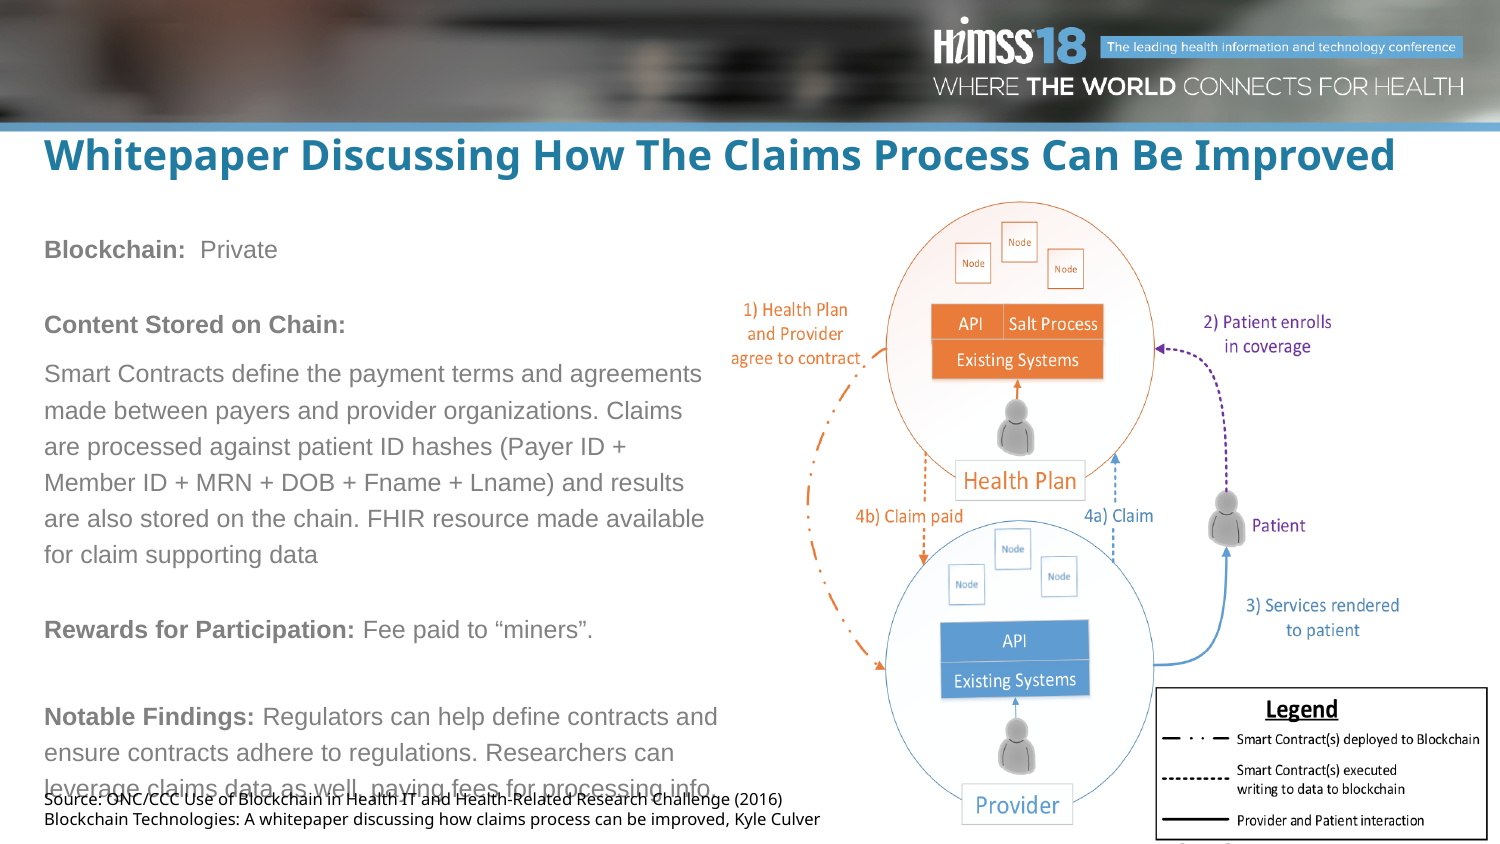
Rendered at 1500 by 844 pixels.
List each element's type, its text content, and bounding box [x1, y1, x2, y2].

title Whitepaper Discussing How The Claims Process Can Be Improved [29, 121, 1449, 220]
picture [0, 0, 1500, 844]
text_box Blockchain: Private Content Stored on Chain: Smart Contracts define the payment terms and agreements made between payers and provider organizations. Claims are processed against patient ID hashes (Payer ID + Member ID + MRN + DOB + Fname + Lname) and results are also stored on the chain. FHIR resource made available for claim supporting data Rewards for Participation: Fee paid to “miners”. Notable Findings: Regulators can help define contracts and ensure contracts adhere to regulations. Researchers can leverage claims data as well, paying fees for processing info. [29, 231, 685, 781]
text_box Source: ONC/CCC Use of Blockchain in Health IT and Health-Related Research Challenge (2016) Blockchain Technologies: A whitepaper discussing how claims process can be improved, Kyle Culver [29, 781, 685, 837]
